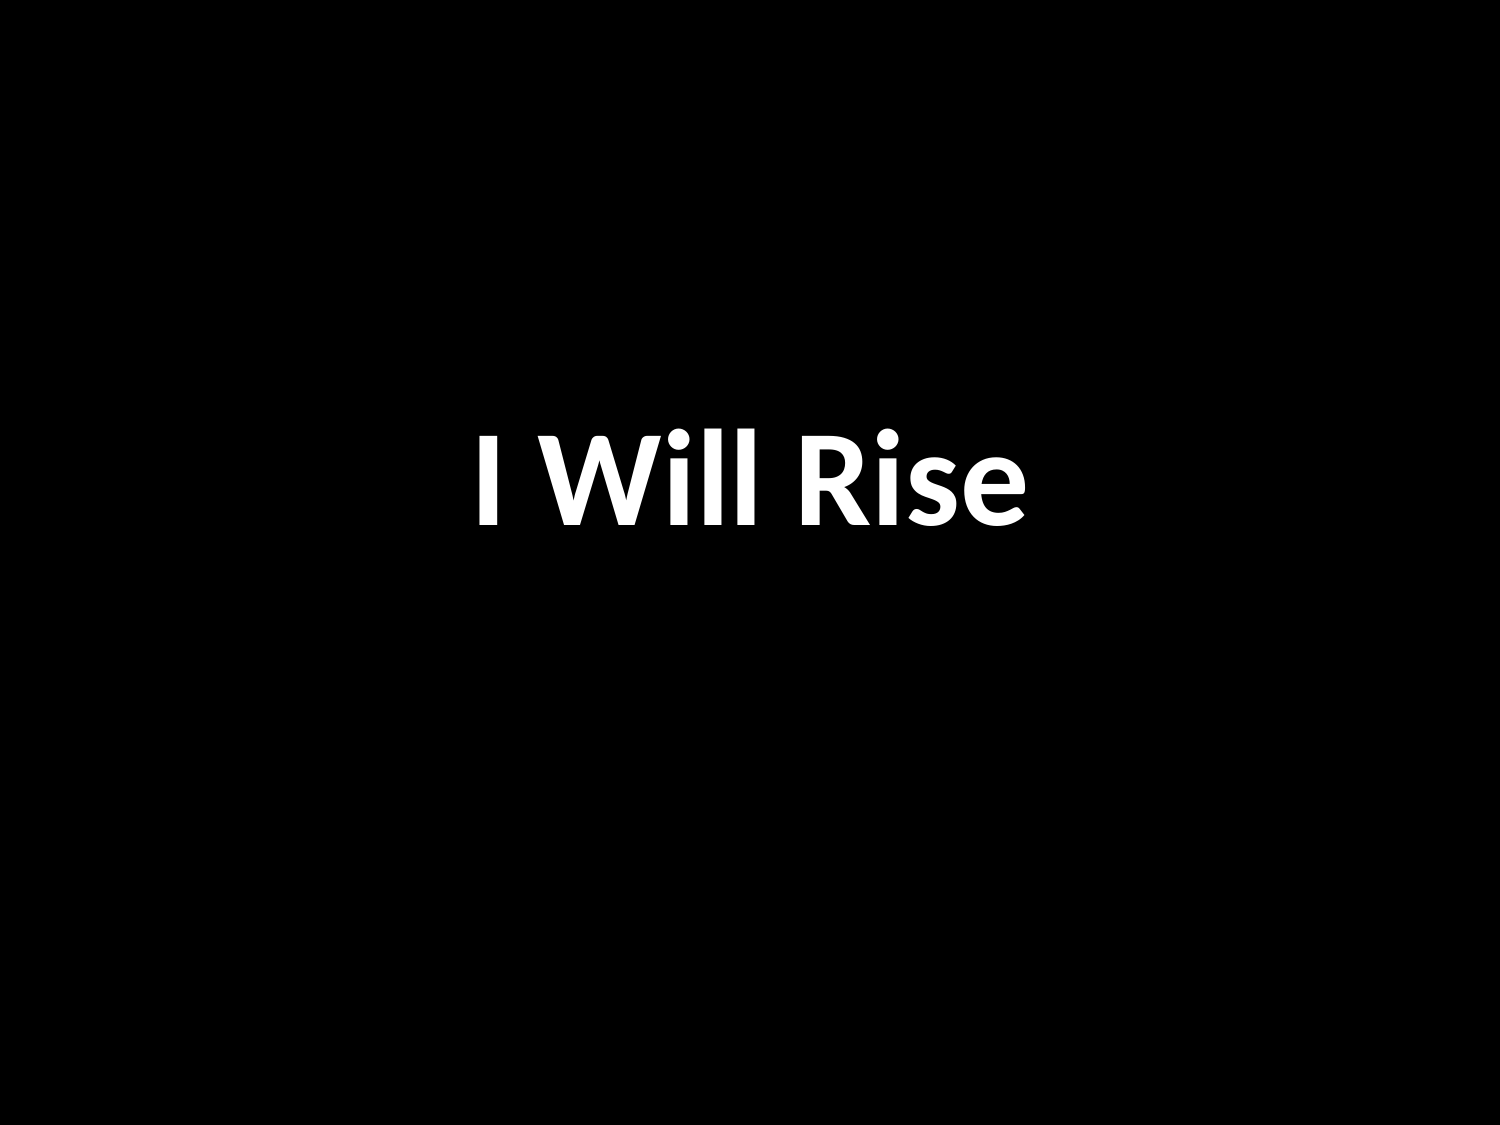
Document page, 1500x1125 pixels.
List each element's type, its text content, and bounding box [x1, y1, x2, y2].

title I Will Rise [112, 349, 1388, 591]
